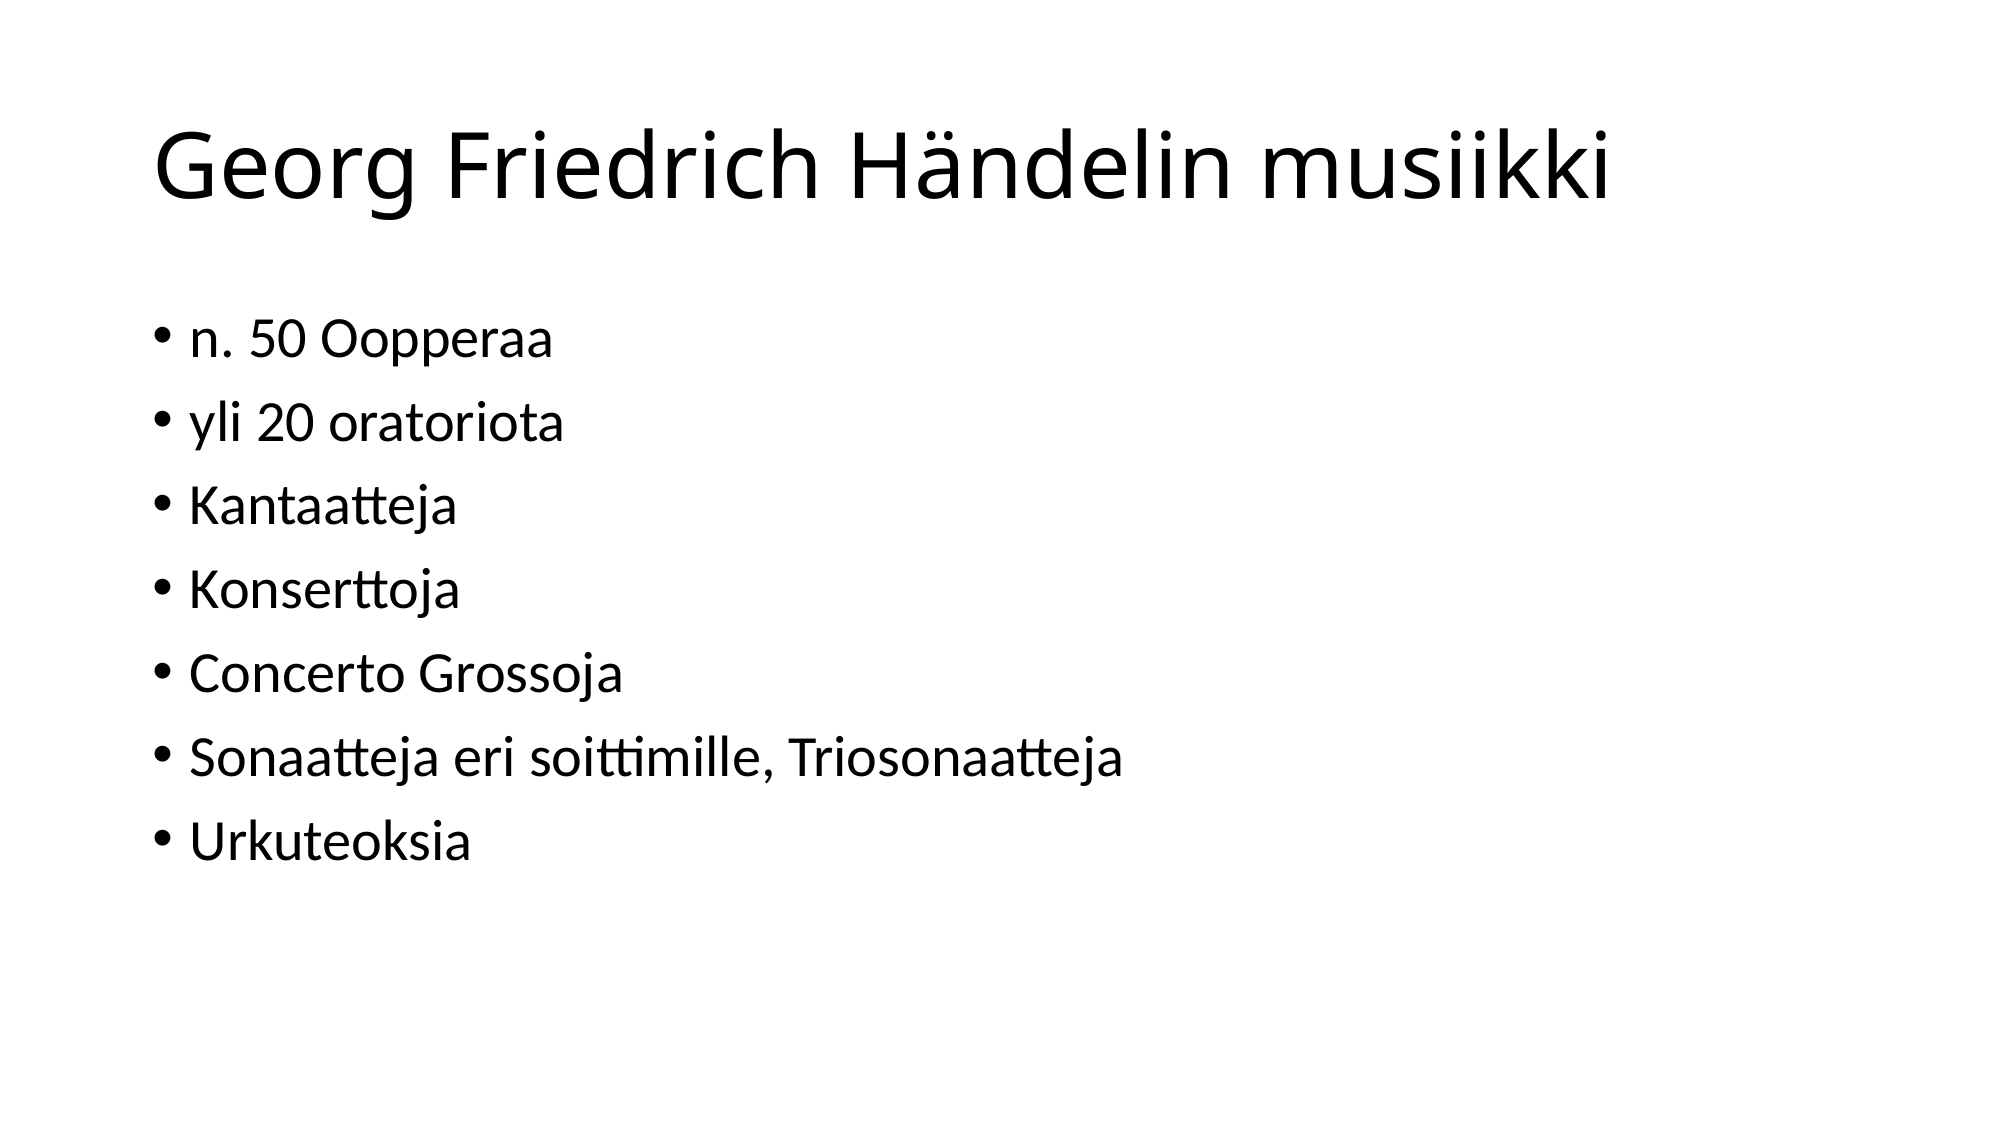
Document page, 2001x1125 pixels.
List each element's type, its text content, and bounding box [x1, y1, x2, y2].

list n. 50 Oopperaa yli 20 oratoriota Kantaatteja Konserttoja Concerto Grossoja Sonaatteja eri soittimille, Triosonaatteja Urkuteoksia [137, 299, 1863, 1014]
title Georg Friedrich Händelin musiikki [137, 59, 1863, 278]
